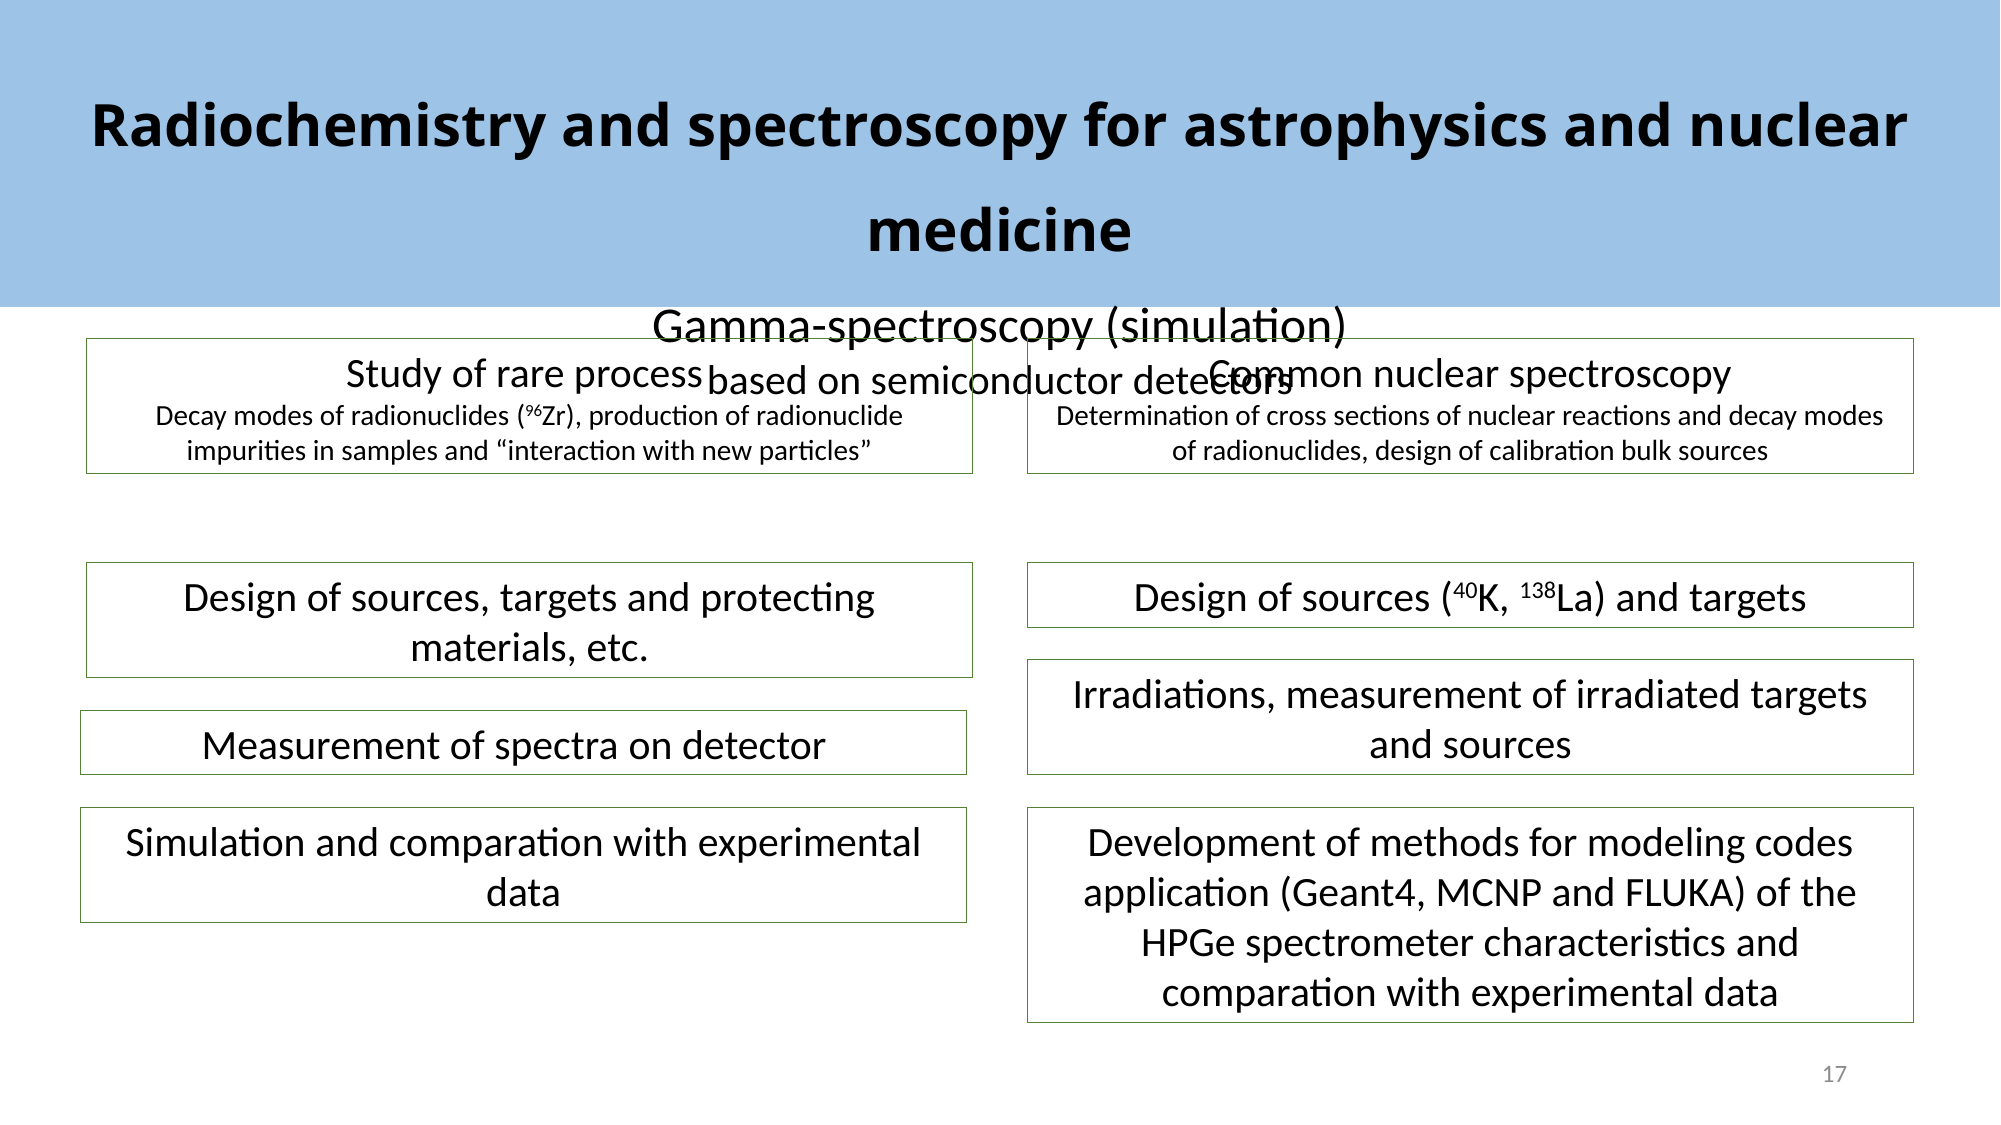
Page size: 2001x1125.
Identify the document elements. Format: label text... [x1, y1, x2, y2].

text_box Study of rare process Decay modes of radionuclides (96Zr), production of radionuclide impurities in samples and “interaction with new particles” [86, 338, 973, 474]
text_box Design of sources, targets and protecting materials, etc. [86, 562, 973, 678]
text_box Radiochemistry and spectroscopy for astrophysics and nuclear medicine Gamma-spectroscopy (simulation) based on semiconductor detectors [51, 45, 1949, 410]
slide_number 17 [1412, 1042, 1863, 1103]
text_box Design of sources (40K, 138La) and targets [1027, 562, 1914, 628]
text_box Measurement of spectra on detector [80, 710, 967, 775]
text_box Simulation and comparation with experimental data [80, 807, 967, 923]
text_box Development of methods for modeling codes application (Geant4, MCNP and FLUKA) of the HPGe spectrometer characteristics and comparation with experimental data [1027, 807, 1914, 1023]
text_box Common nuclear spectroscopy Determination of cross sections of nuclear reactions and decay modes of radionuclides, design of calibration bulk sources [1027, 338, 1914, 474]
text_box [0, 0, 2000, 308]
text_box Irradiations, measurement of irradiated targets and sources [1027, 659, 1914, 775]
